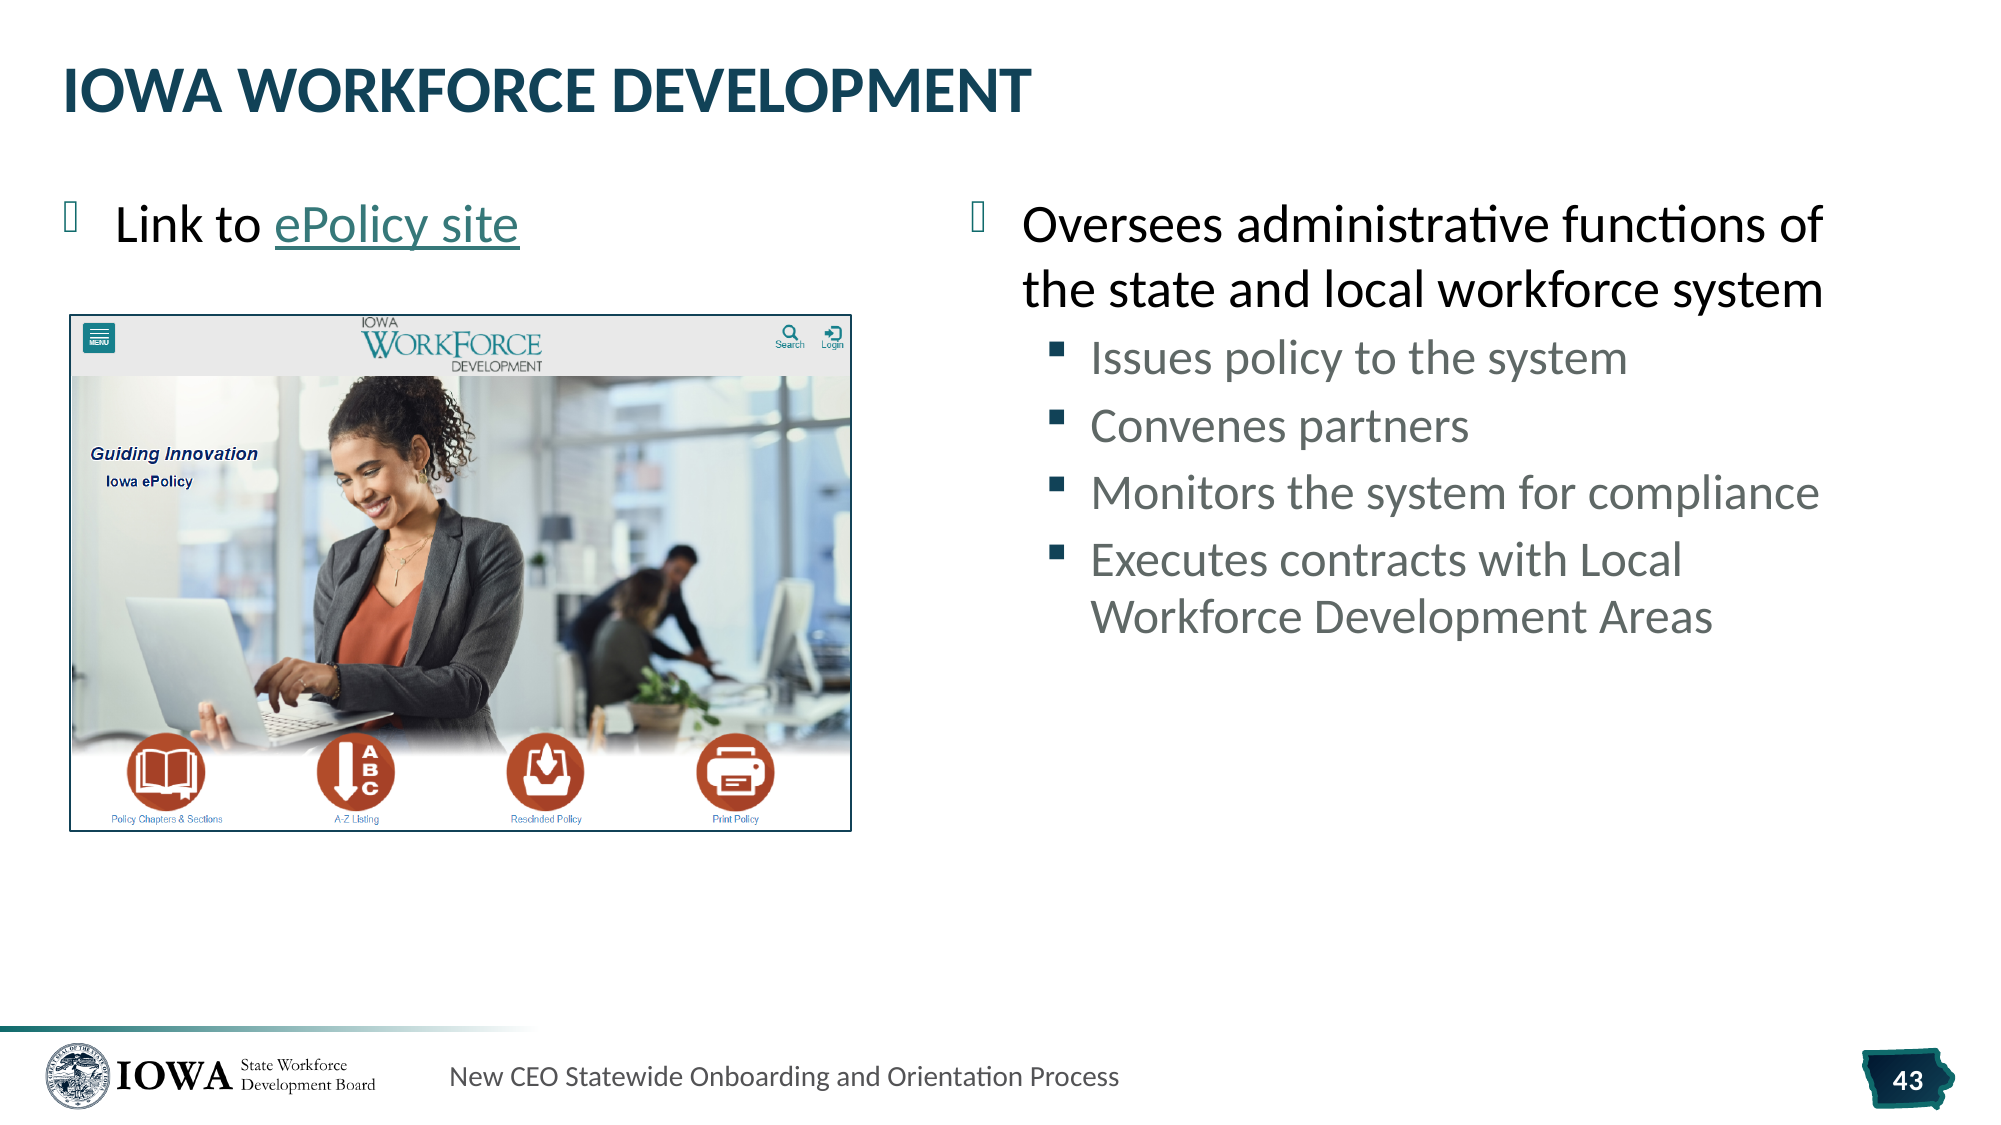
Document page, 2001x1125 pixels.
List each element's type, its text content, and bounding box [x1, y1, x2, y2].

picture [70, 315, 851, 831]
title Iowa Workforce Development [47, 36, 1953, 149]
footer New CEO Statewide Onboarding and Orientation Process [434, 1045, 1794, 1105]
picture [44, 1041, 381, 1111]
list Link to ePolicy site [47, 181, 955, 294]
slide_number 43 [1869, 1061, 1947, 1097]
list Oversees administrative functions of the state and local workforce system Issues policy to the system Convenes partners Monitors the system for compliance Executes contracts with Local Workforce Development Areas [955, 181, 1886, 1014]
